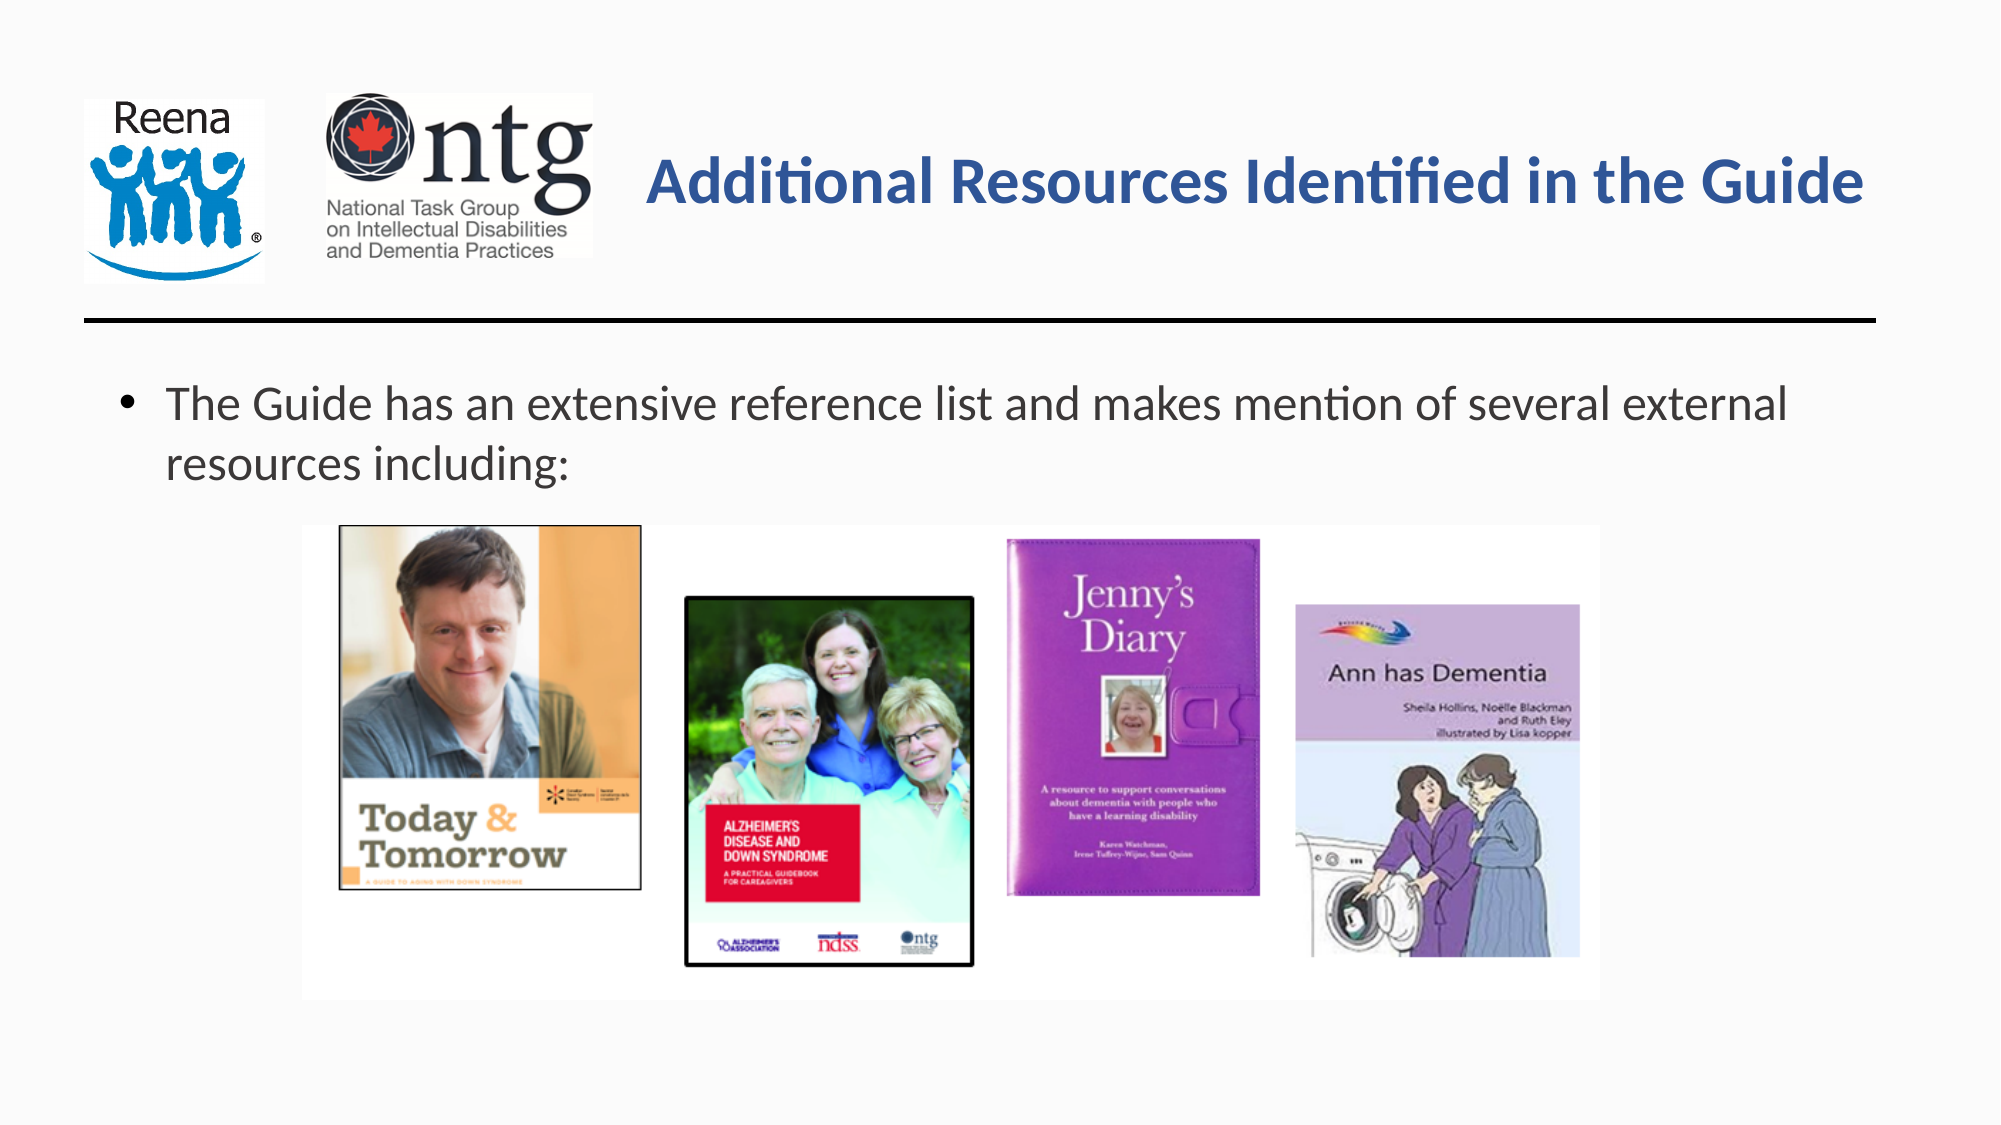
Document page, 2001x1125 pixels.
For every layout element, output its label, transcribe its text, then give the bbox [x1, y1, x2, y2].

text_box The Guide has an extensive reference list and makes mention of several external resources including: [103, 363, 1896, 499]
picture [302, 525, 1600, 1000]
title Additional Resources Identified in the Guide [631, 62, 1935, 226]
picture [84, 99, 265, 284]
picture [326, 93, 593, 258]
